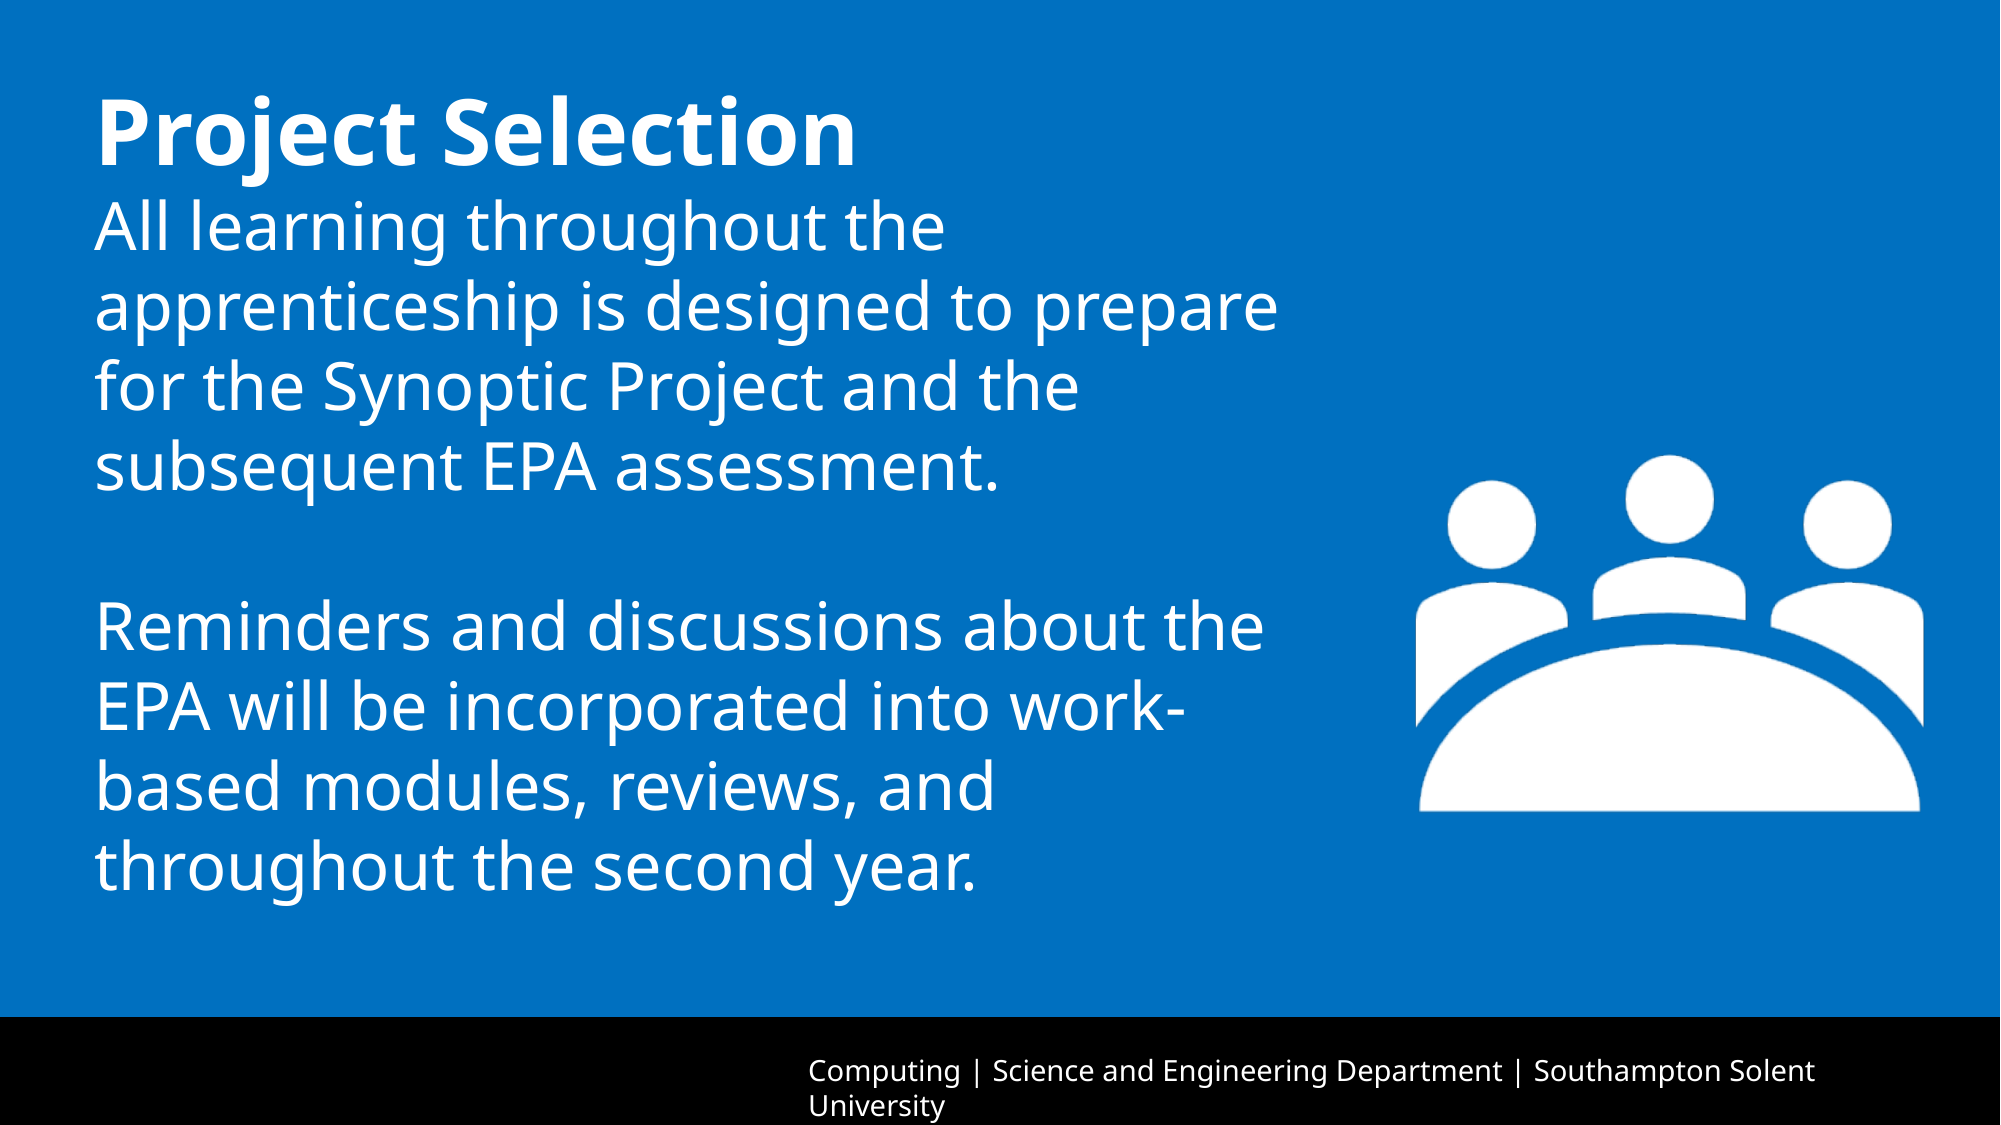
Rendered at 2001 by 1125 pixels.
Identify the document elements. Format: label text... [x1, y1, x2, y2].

text_box Project Selection All learning throughout the apprenticeship is designed to prepare for the Synoptic Project and the subsequent EPA assessment. Reminders and discussions about the EPA will be incorporated into work-based modules, reviews, and throughout the second year. [80, 66, 1390, 912]
picture [1365, 329, 1975, 938]
